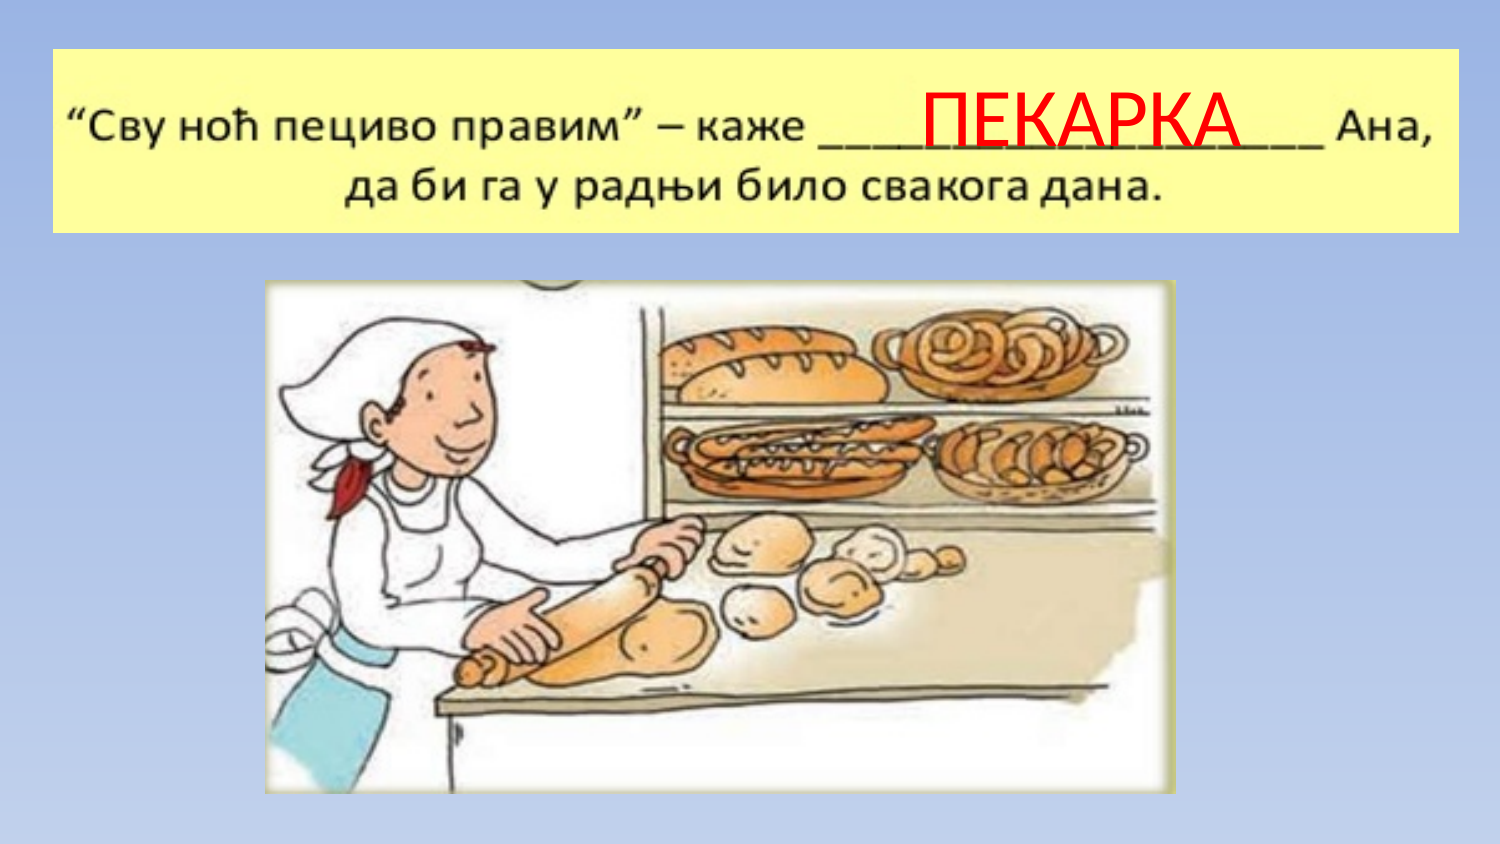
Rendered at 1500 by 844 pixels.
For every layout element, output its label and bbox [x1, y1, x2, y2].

picture [52, 49, 1459, 233]
picture [265, 279, 1176, 795]
